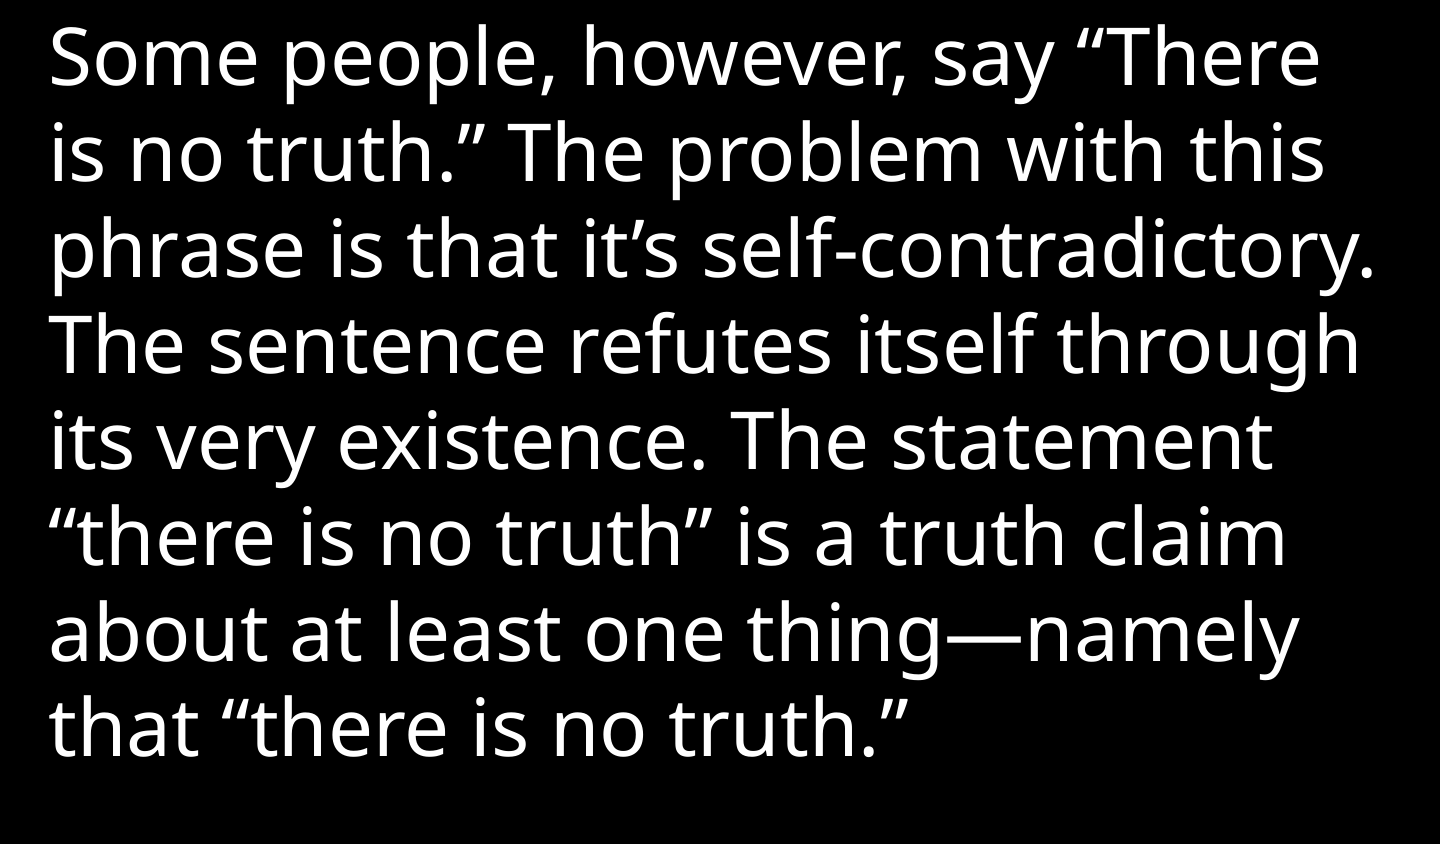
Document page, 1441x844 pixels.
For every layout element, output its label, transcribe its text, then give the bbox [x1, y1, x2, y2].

subtitle Some people, however, say “There is no truth.” The problem with this phrase is that it’s self-contradictory. The sentence refutes itself through its very existence. The statement “there is no truth” is a truth claim about at least one thing—namely that “there is no truth.” [36, 0, 1393, 844]
